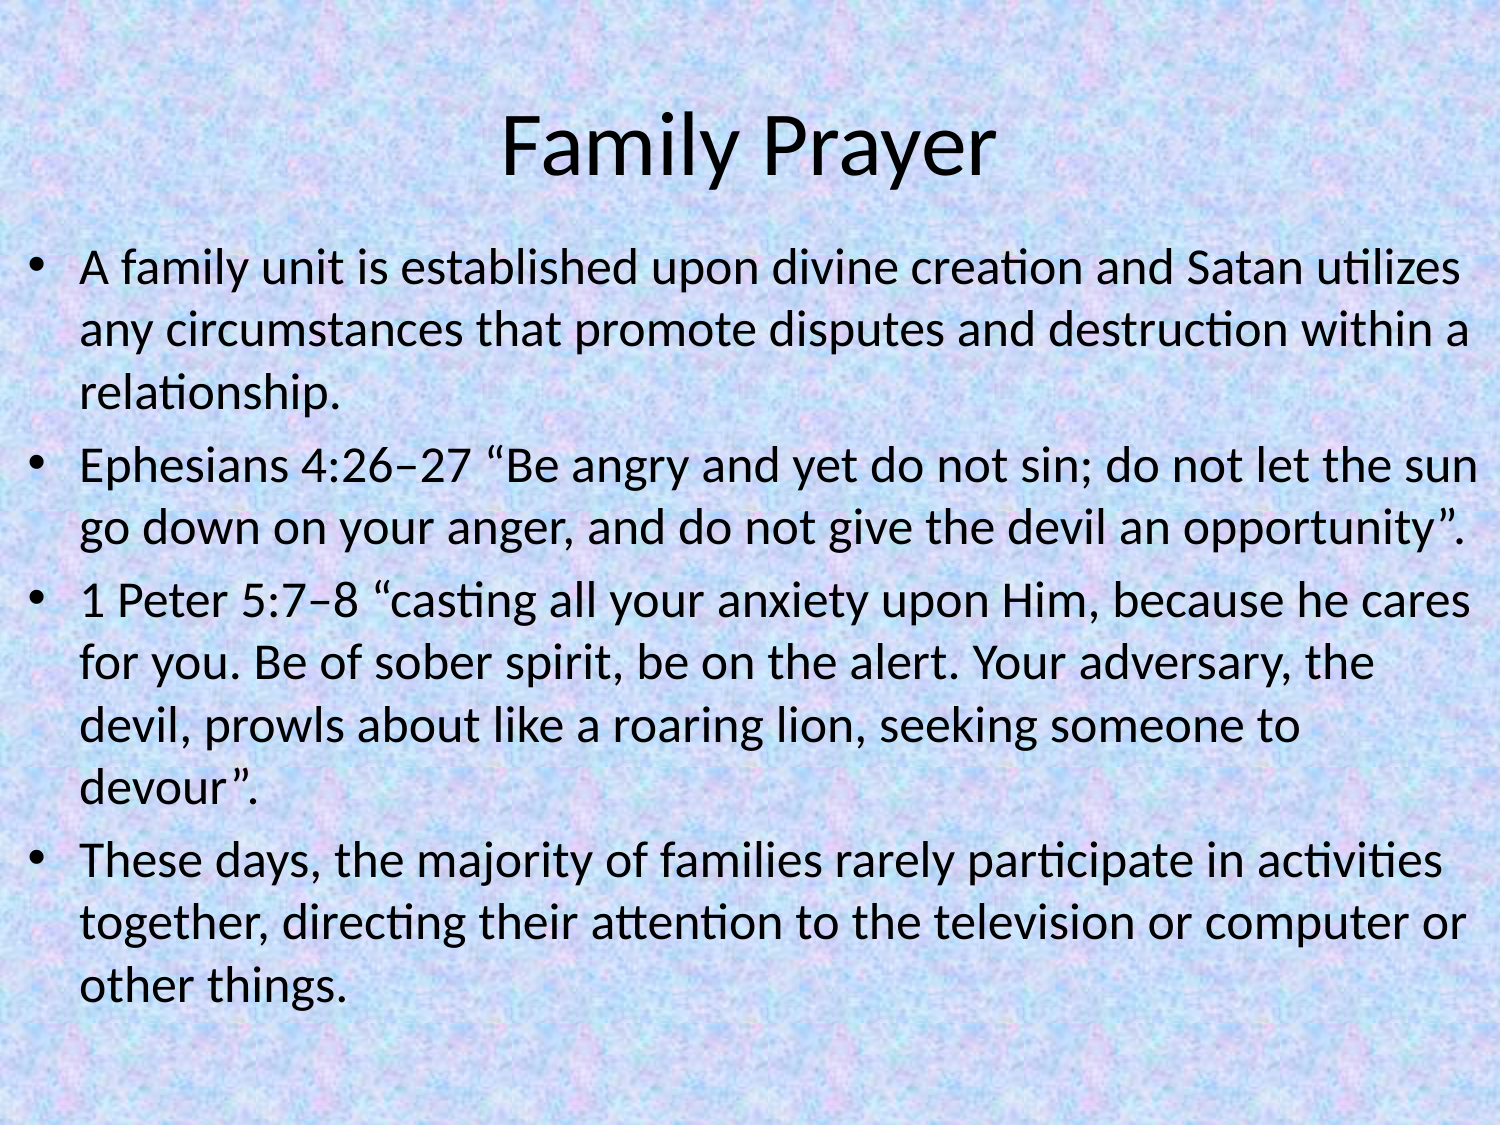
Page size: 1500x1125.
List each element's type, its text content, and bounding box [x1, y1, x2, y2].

title Family Prayer [75, 45, 1425, 224]
list A family unit is established upon divine creation and Satan utilizes any circumstances that promote disputes and destruction within a relationship. Ephesians 4:26–27 “Be angry and yet do not sin; do not let the sun go down on your anger, and do not give the devil an opportunity”. 1 Peter 5:7–8 “casting all your anxiety upon Him, because he cares for you. Be of sober spirit, be on the alert. Your adversary, the devil, prowls about like a roaring lion, seeking someone to devour”. These days, the majority of families rarely participate in activities together, directing their attention to the television or computer or other things. [12, 224, 1500, 1050]
picture [0, 0, 1500, 1125]
